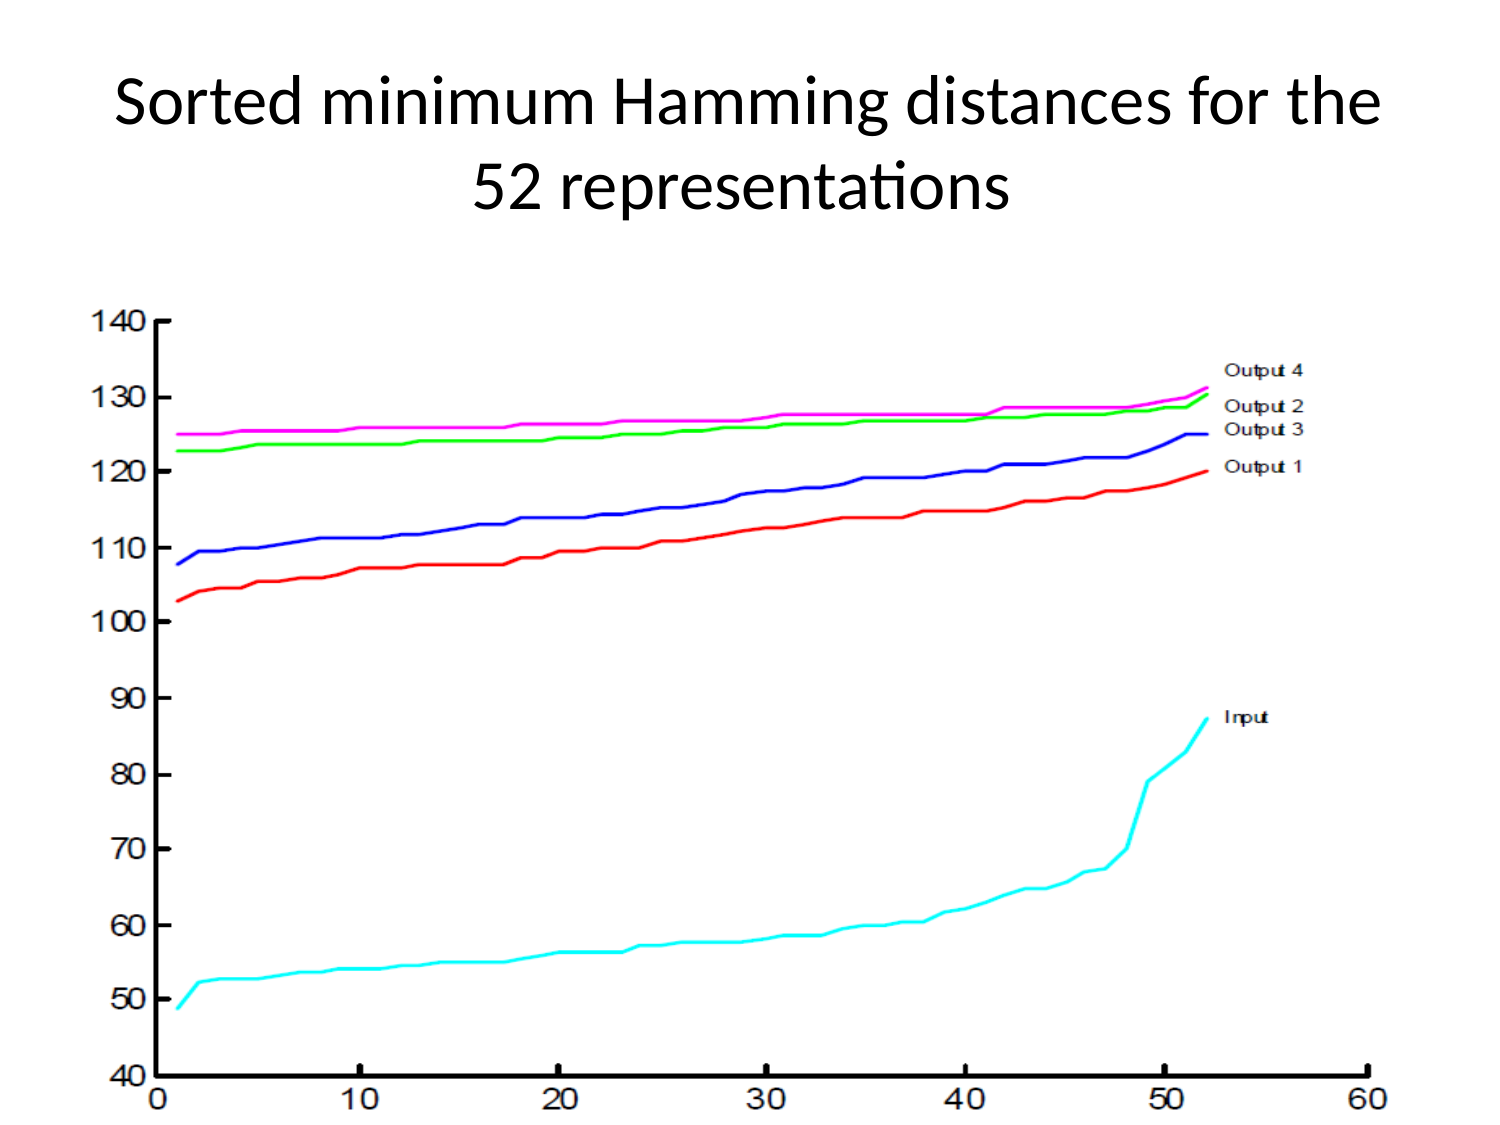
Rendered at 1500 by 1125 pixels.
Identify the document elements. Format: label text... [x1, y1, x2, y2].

picture [52, 302, 1412, 1125]
title Sorted minimum Hamming distances for the 52 representations [75, 45, 1425, 233]
